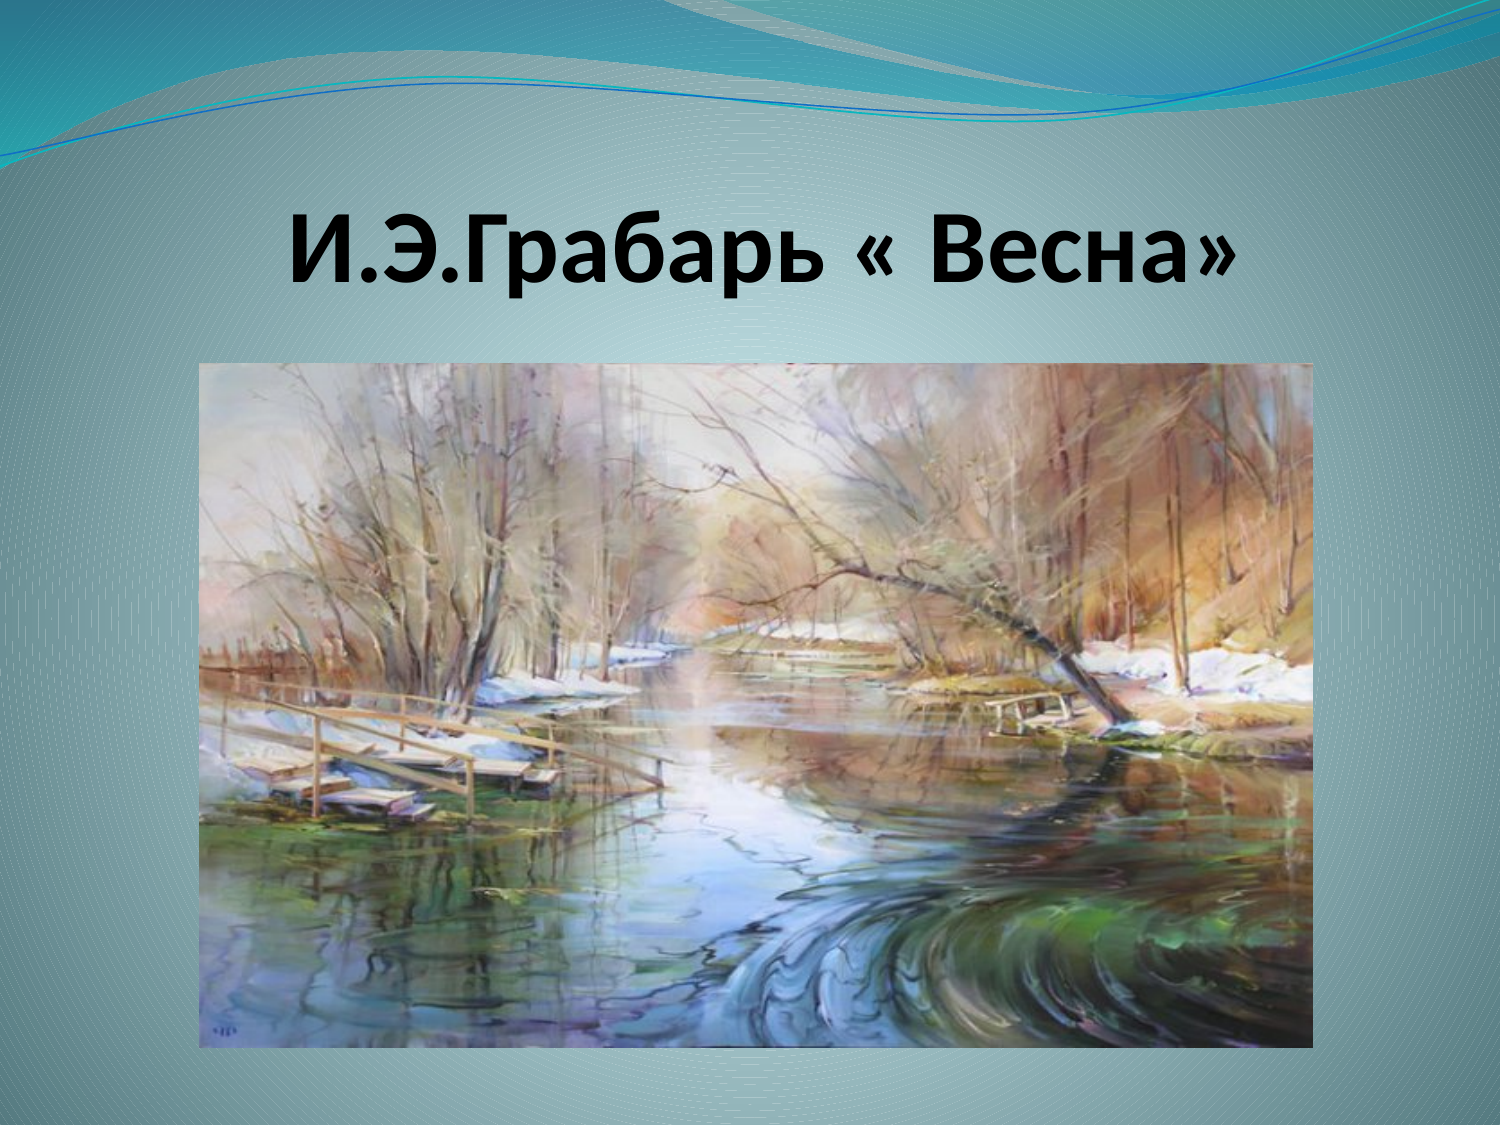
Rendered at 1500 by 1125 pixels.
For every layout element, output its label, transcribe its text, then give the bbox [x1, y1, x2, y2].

picture [198, 363, 1313, 1048]
title И.Э.Грабарь « Весна» [75, 115, 1438, 303]
